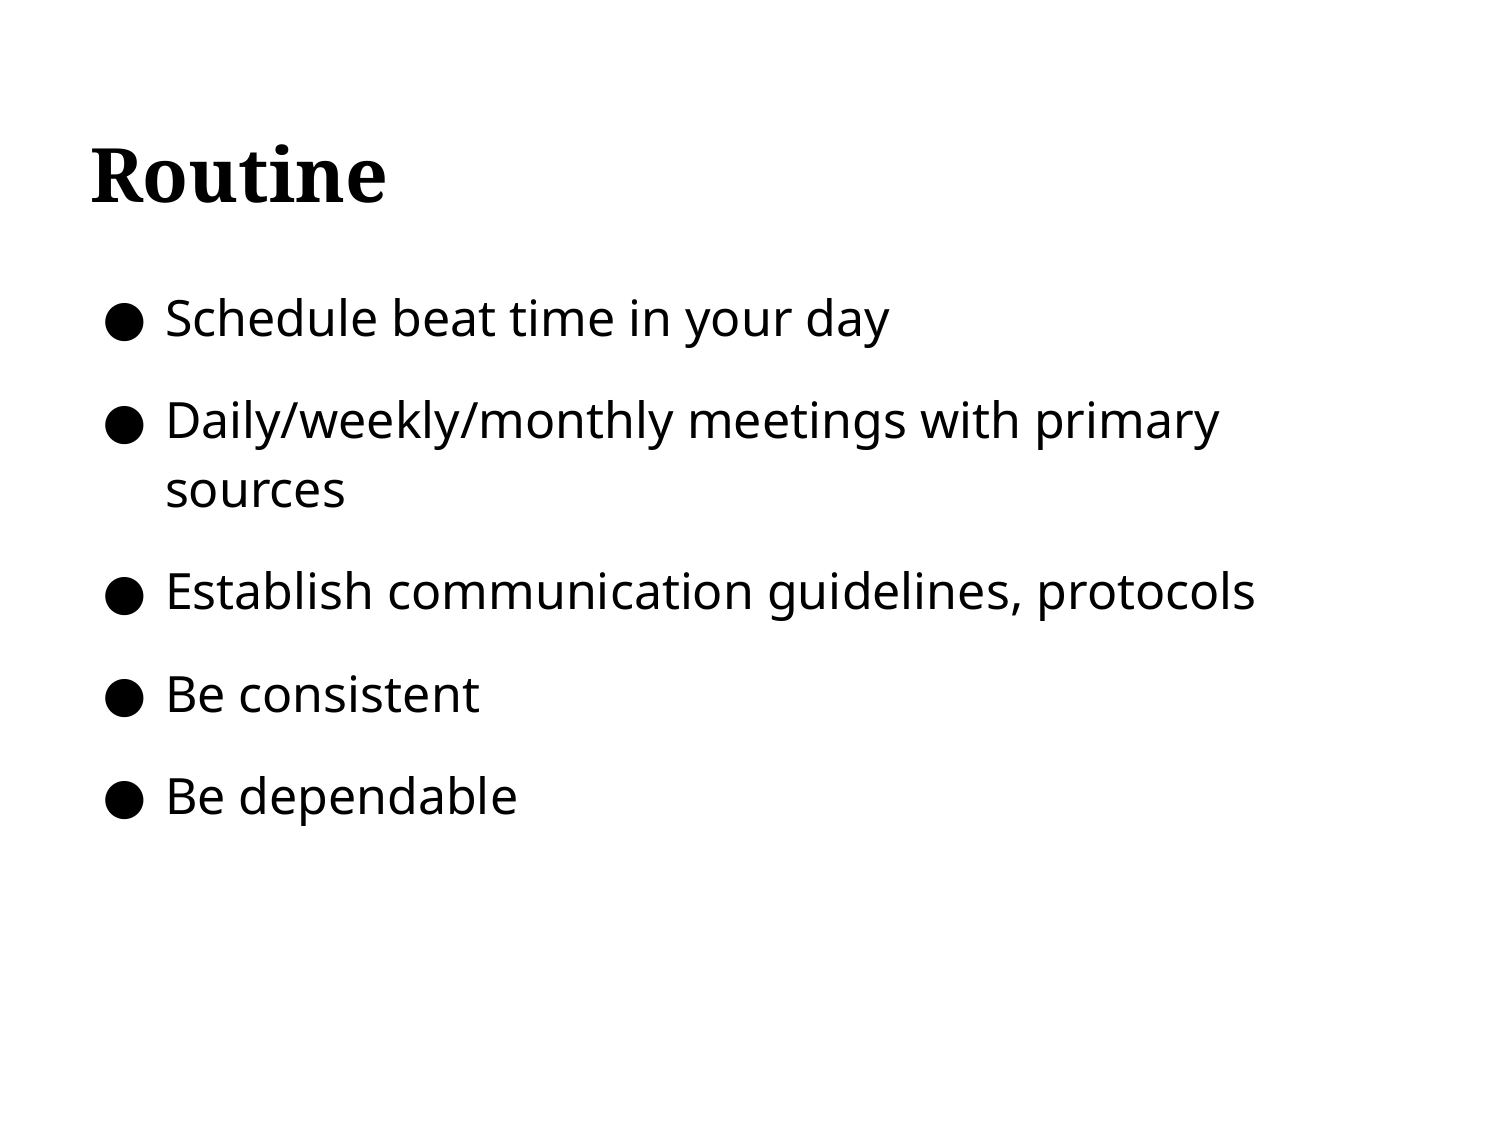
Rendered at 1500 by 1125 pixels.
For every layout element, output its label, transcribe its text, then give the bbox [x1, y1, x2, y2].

list Schedule beat time in your day Daily/weekly/monthly meetings with primary sources Establish communication guidelines, protocols Be consistent Be dependable [75, 262, 1425, 1078]
title Routine [75, 45, 1425, 233]
